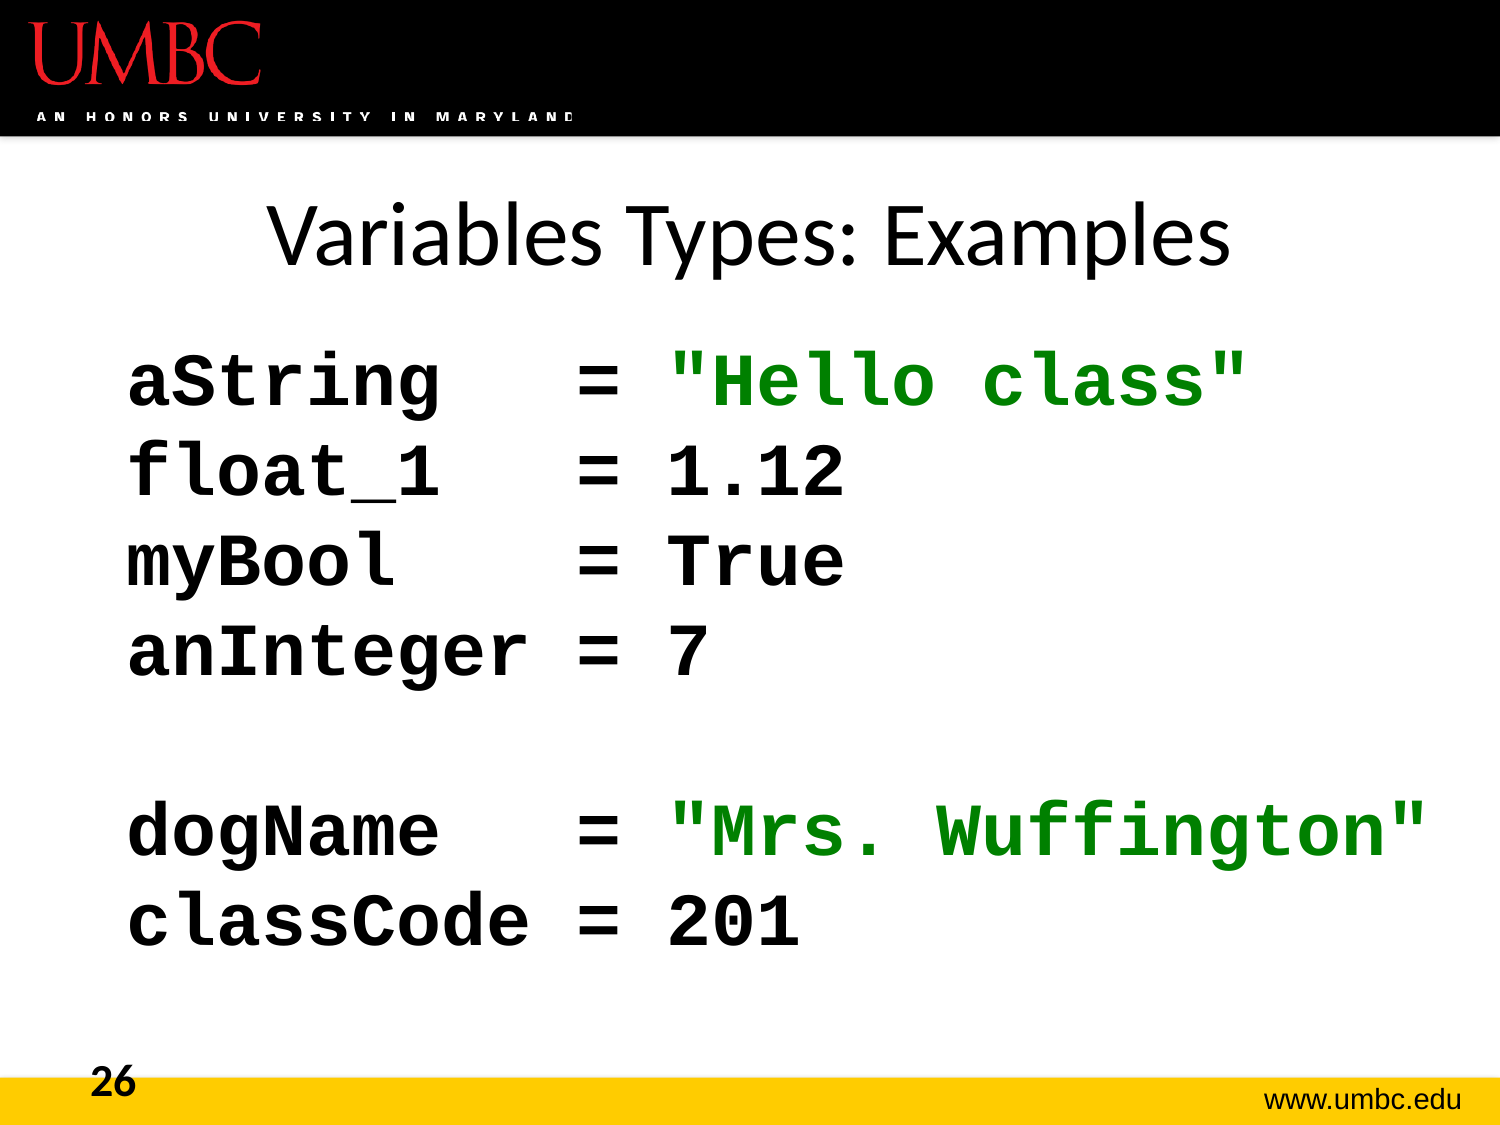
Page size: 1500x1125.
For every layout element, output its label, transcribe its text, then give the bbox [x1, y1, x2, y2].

title Variables Types: Examples [75, 135, 1425, 323]
slide_number 26 [75, 1042, 425, 1103]
list aString = "Hello class" float_1 = 1.12 myBool = True anInteger = 7 dogName = "Mrs. Wuffington" classCode = 201 [46, 323, 1454, 1005]
